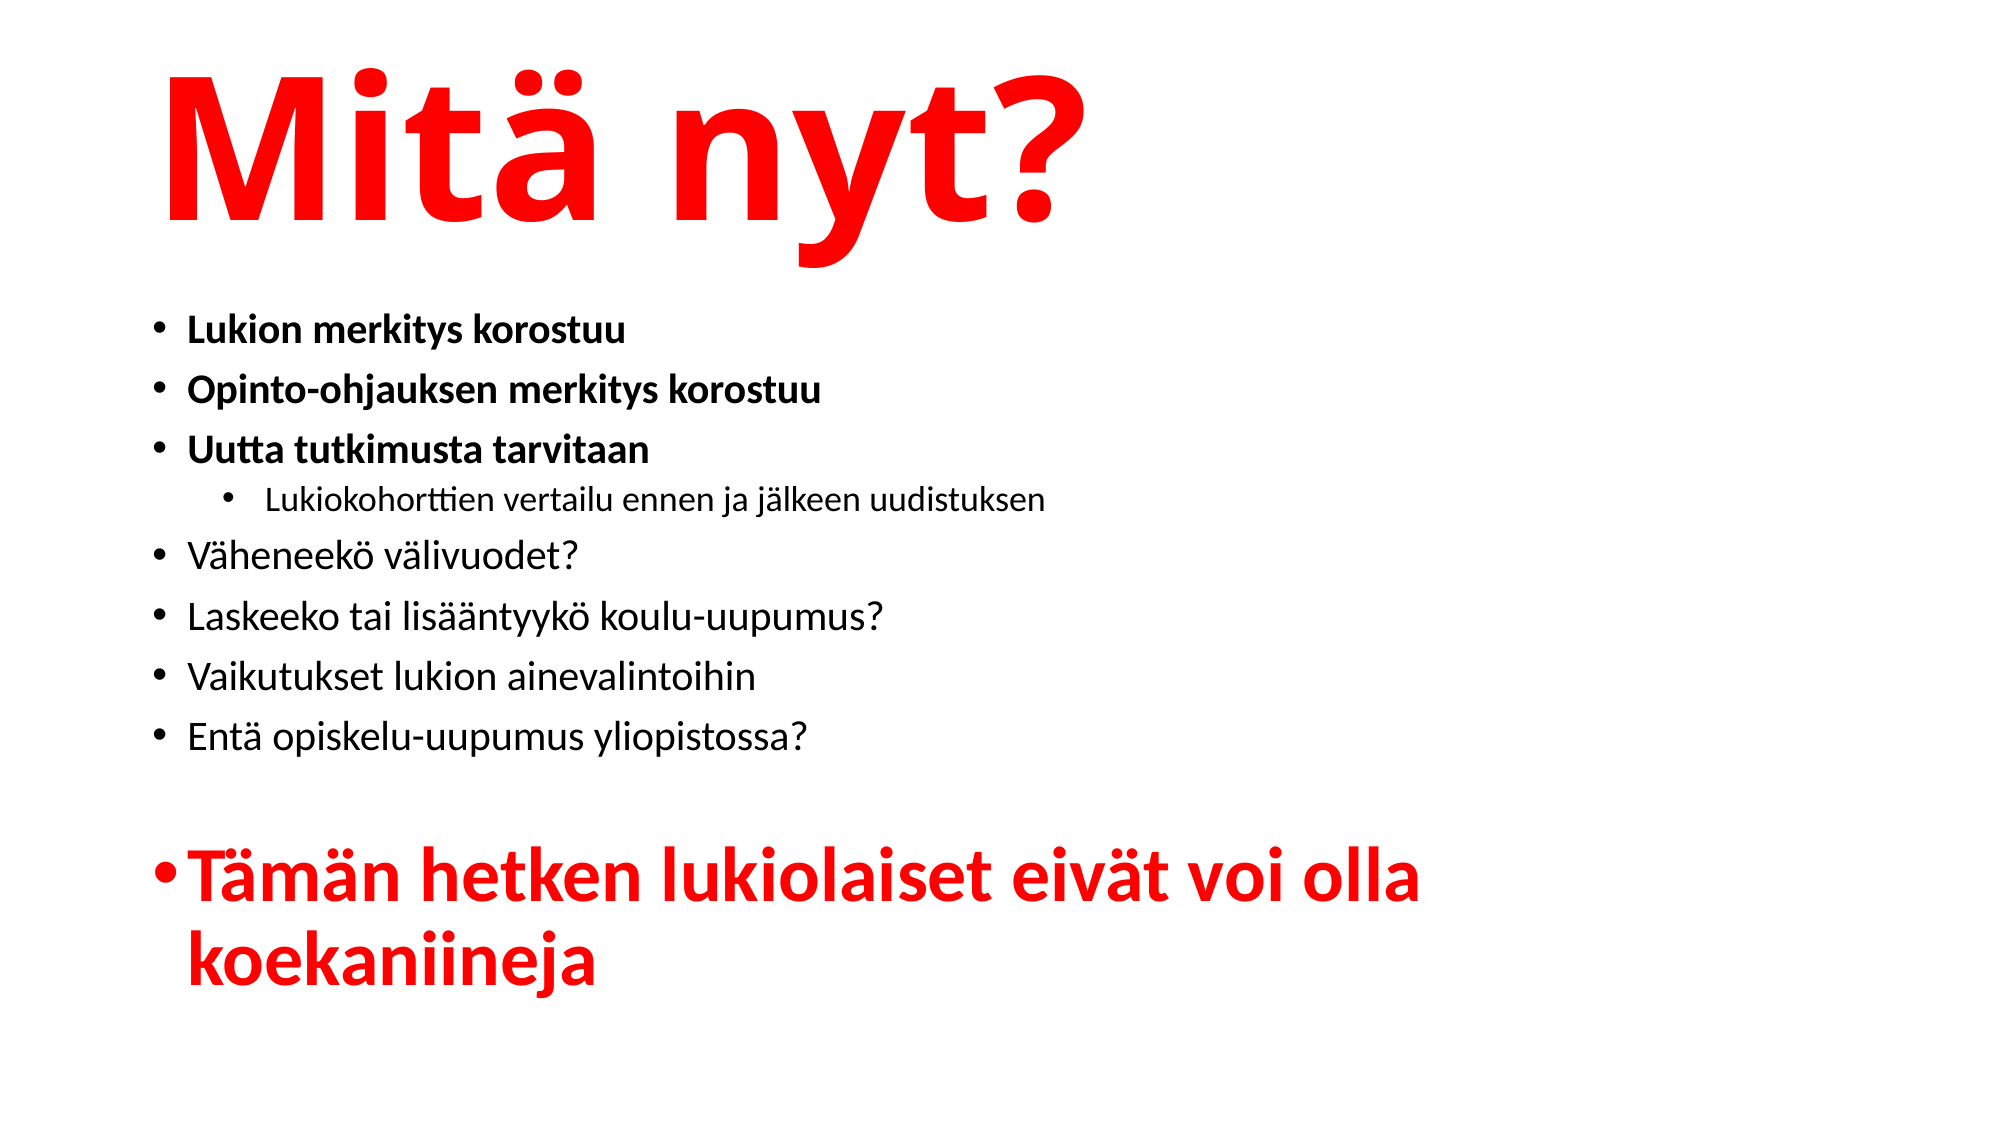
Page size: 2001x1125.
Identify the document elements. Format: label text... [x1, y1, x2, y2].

list Lukion merkitys korostuu Opinto-ohjauksen merkitys korostuu Uutta tutkimusta tarvitaan Lukiokohorttien vertailu ennen ja jälkeen uudistuksen Väheneekö välivuodet? Laskeeko tai lisääntyykö koulu-uupumus? Vaikutukset lukion ainevalintoihin Entä opiskelu-uupumus yliopistossa? Tämän hetken lukiolaiset eivät voi olla koekaniineja [137, 299, 1863, 1014]
title Mitä nyt? [137, 167, 1863, 299]
